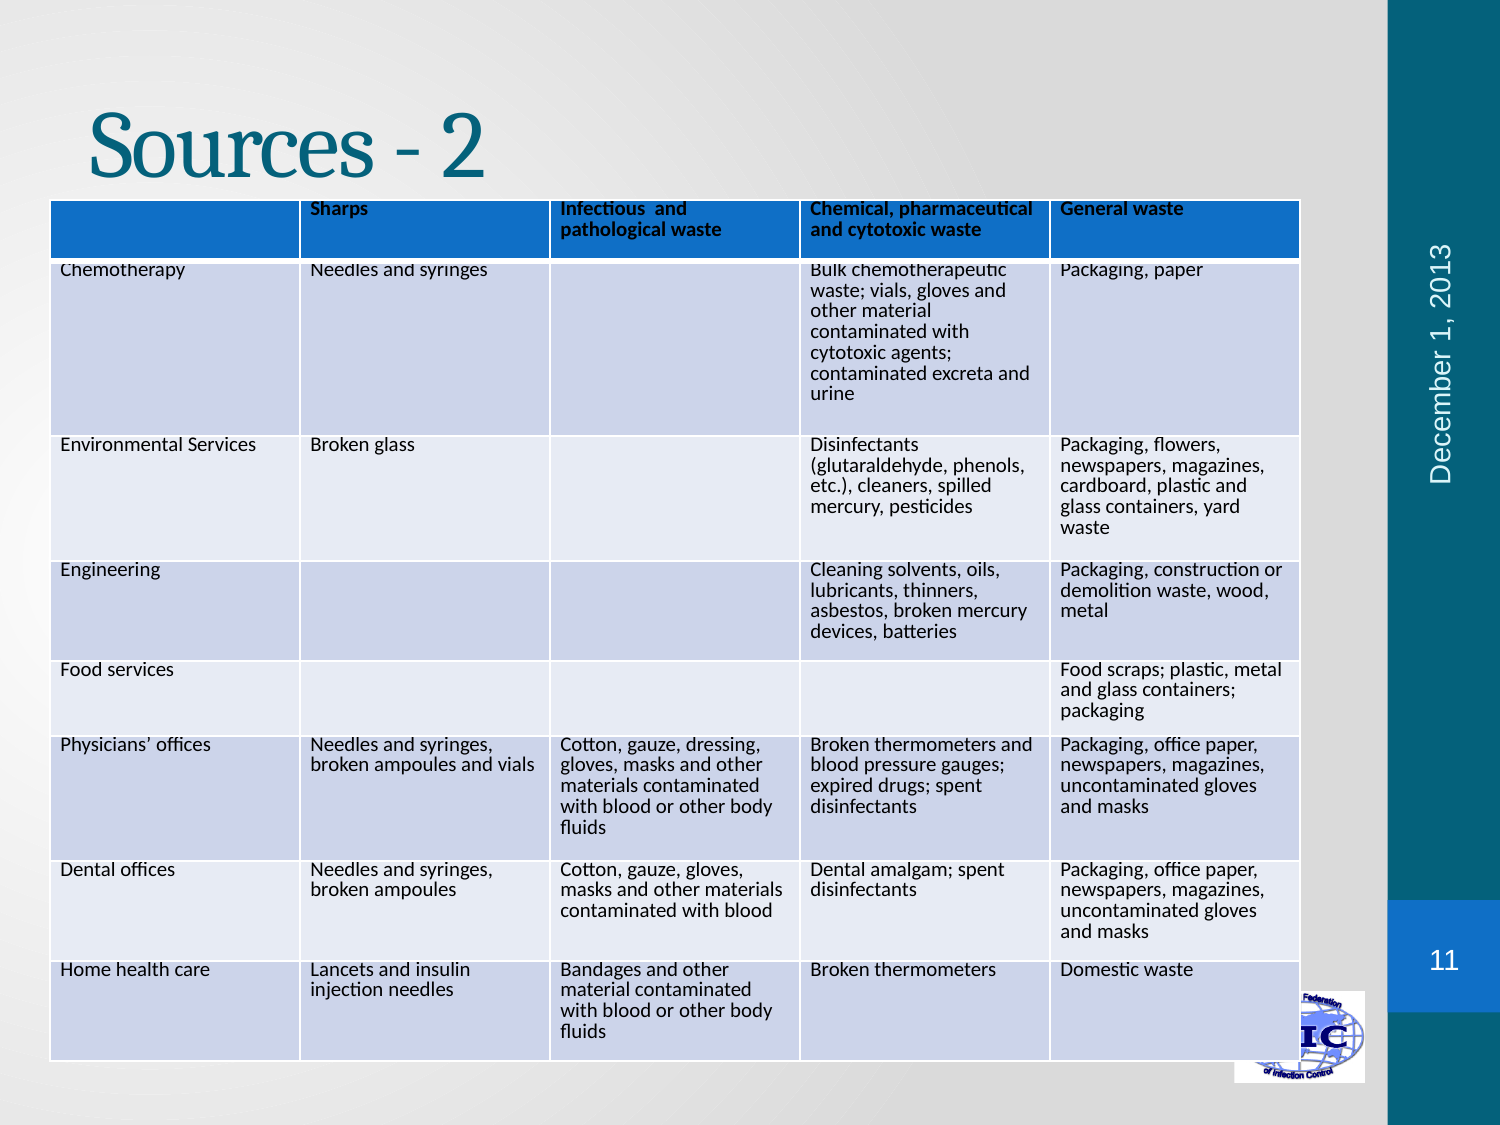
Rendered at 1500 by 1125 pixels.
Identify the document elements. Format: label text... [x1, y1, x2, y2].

table_cell Packaging, flowers, newspapers, magazines, cardboard, plastic and glass containers, yard waste [1051, 437, 1299, 560]
table_cell Cotton, gauze, dressing, gloves, masks and other materials contaminated with blood or other body fluids [551, 737, 799, 860]
table_cell Physicians’ offices [51, 737, 299, 860]
table_cell [301, 562, 549, 660]
table_cell Broken thermometers and blood pressure gauges; expired drugs; spent disinfectants [801, 737, 1049, 860]
table_cell [301, 662, 549, 735]
table_cell [551, 662, 799, 735]
table_header [51, 201, 299, 258]
table_cell Bandages and other material contaminated with blood or other body fluids [551, 962, 799, 1060]
table_cell Needles and syringes, broken ampoules and vials [301, 737, 549, 860]
table_cell Broken glass [301, 437, 549, 560]
table_cell [551, 437, 799, 560]
picture [1234, 991, 1365, 1083]
table_cell Cotton, gauze, gloves, masks and other materials contaminated with blood [551, 862, 799, 960]
table_cell Broken thermometers [801, 962, 1049, 1060]
table_cell Engineering [51, 562, 299, 660]
title Sources - 2 [75, 45, 1325, 233]
table_cell Food scraps; plastic, metal and glass containers; packaging [1051, 662, 1299, 735]
table_header General waste [1051, 201, 1299, 258]
table_cell Environmental Services [51, 437, 299, 560]
table_cell [801, 662, 1049, 735]
table_cell Domestic waste [1051, 962, 1299, 1060]
table_cell Food services [51, 662, 299, 735]
slide_number 11 [1397, 925, 1492, 994]
table_header Chemical, pharmaceutical and cytotoxic waste [801, 201, 1049, 258]
table_cell Bulk chemotherapeutic waste; vials, gloves and other material contaminated with cytotoxic agents; contaminated excreta and urine [801, 264, 1049, 435]
table_cell Cleaning solvents, oils, lubricants, thinners, asbestos, broken mercury devices, batteries [801, 562, 1049, 660]
table_cell Packaging, office paper, newspapers, magazines, uncontaminated gloves and masks [1051, 737, 1299, 860]
table_cell Packaging, construction or demolition waste, wood, metal [1051, 562, 1299, 660]
table_cell [551, 562, 799, 660]
table_cell Chemotherapy [51, 264, 299, 435]
table_cell Disinfectants (glutaraldehyde, phenols, etc.), cleaners, spilled mercury, pesticides [801, 437, 1049, 560]
table_cell Lancets and insulin injection needles [301, 962, 549, 1060]
table_cell Needles and syringes, broken ampoules [301, 862, 549, 960]
table_cell Dental offices [51, 862, 299, 960]
table_cell Dental amalgam; spent disinfectants [801, 862, 1049, 960]
table_cell Packaging, paper [1051, 264, 1299, 435]
table_header Sharps [301, 201, 549, 258]
table_cell [551, 264, 799, 435]
table_cell Needles and syringes [301, 264, 549, 435]
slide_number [1408, 100, 1469, 501]
table_header Infectious and pathological waste [551, 201, 799, 258]
table_cell Home health care [51, 962, 299, 1060]
table_cell Packaging, office paper, newspapers, magazines, uncontaminated gloves and masks [1051, 862, 1299, 960]
